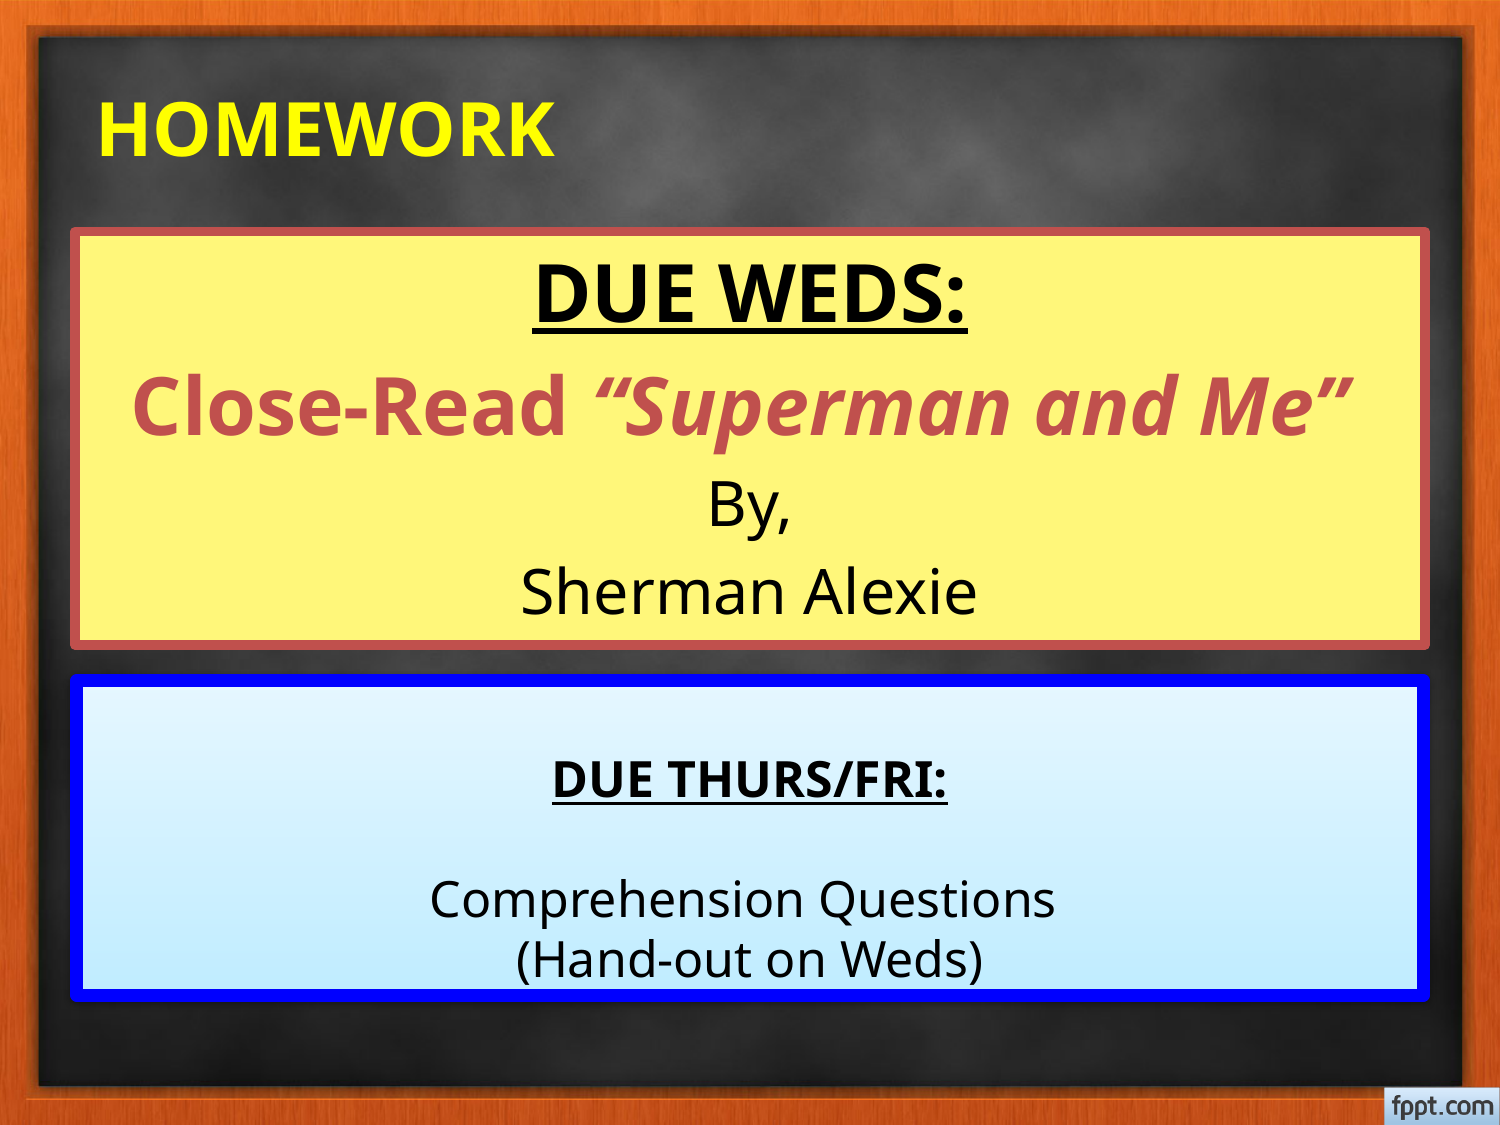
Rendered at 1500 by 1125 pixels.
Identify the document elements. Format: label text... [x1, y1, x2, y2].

list DUE WEDS: Close-Read “Superman and Me” By, Sherman Alexie [73, 230, 1427, 647]
text_box DUE THURS/FRI: Comprehension Questions (Hand-out on Weds) [76, 680, 1424, 996]
title HOMEWORK [75, 67, 1425, 185]
picture [0, 0, 1500, 1125]
